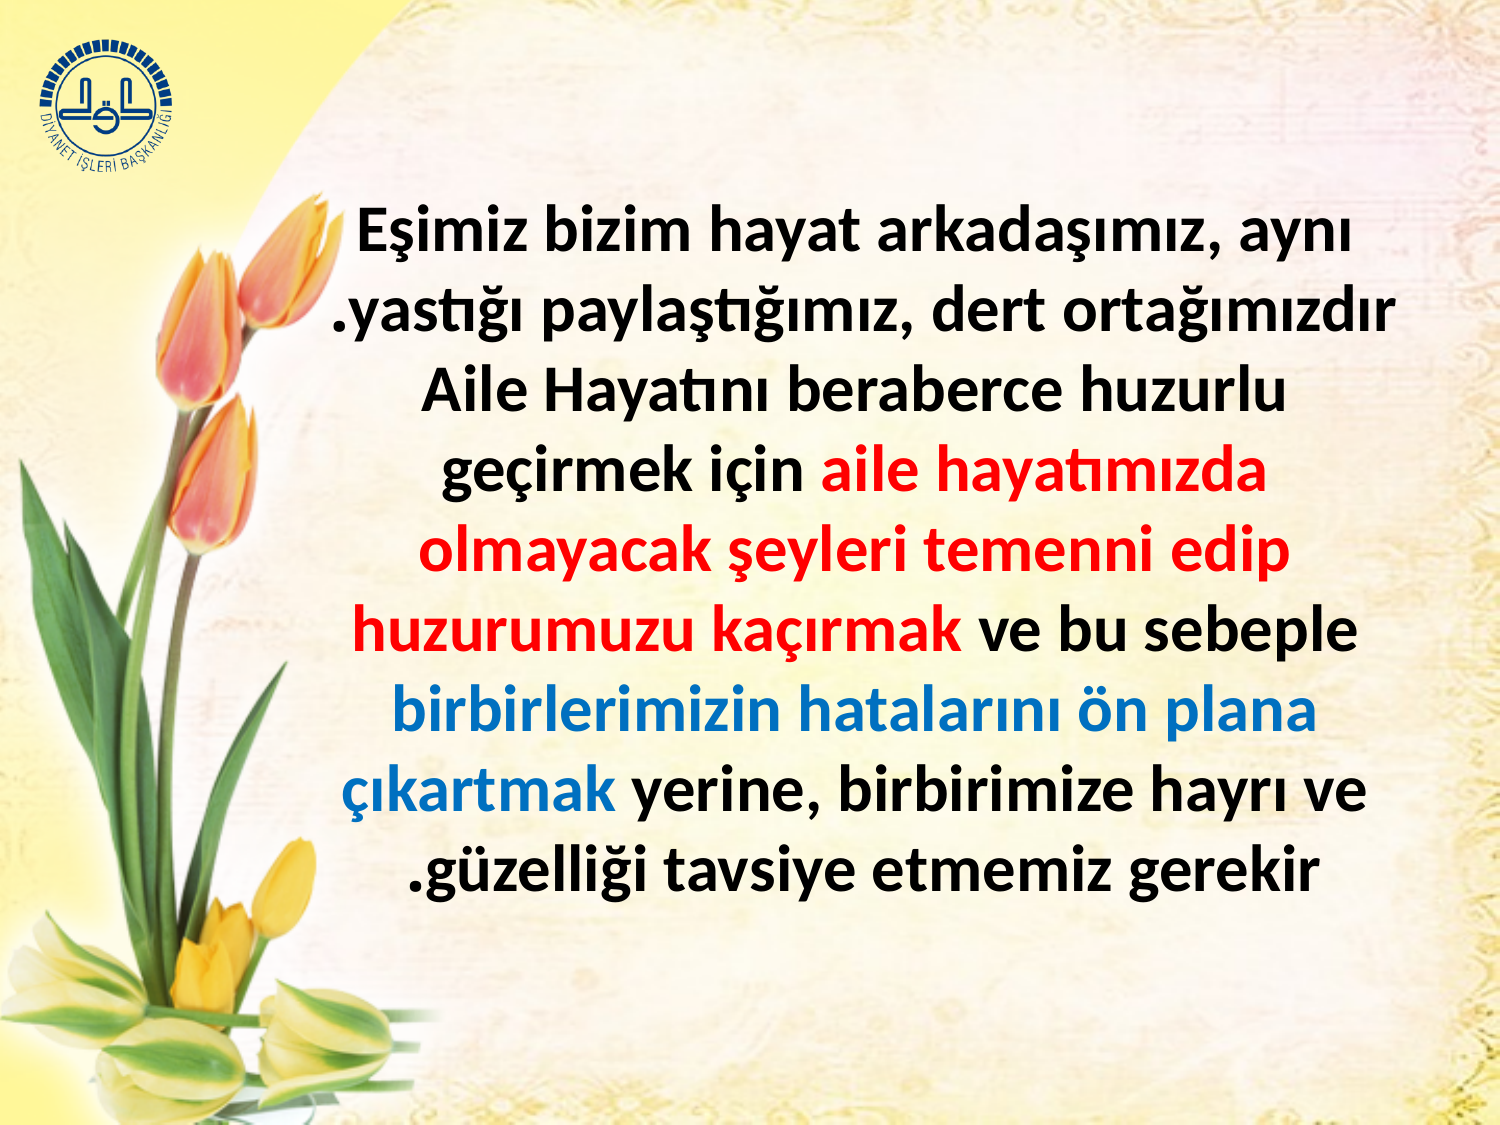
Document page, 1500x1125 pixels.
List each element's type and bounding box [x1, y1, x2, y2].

text_box [0, 0, 1500, 1125]
